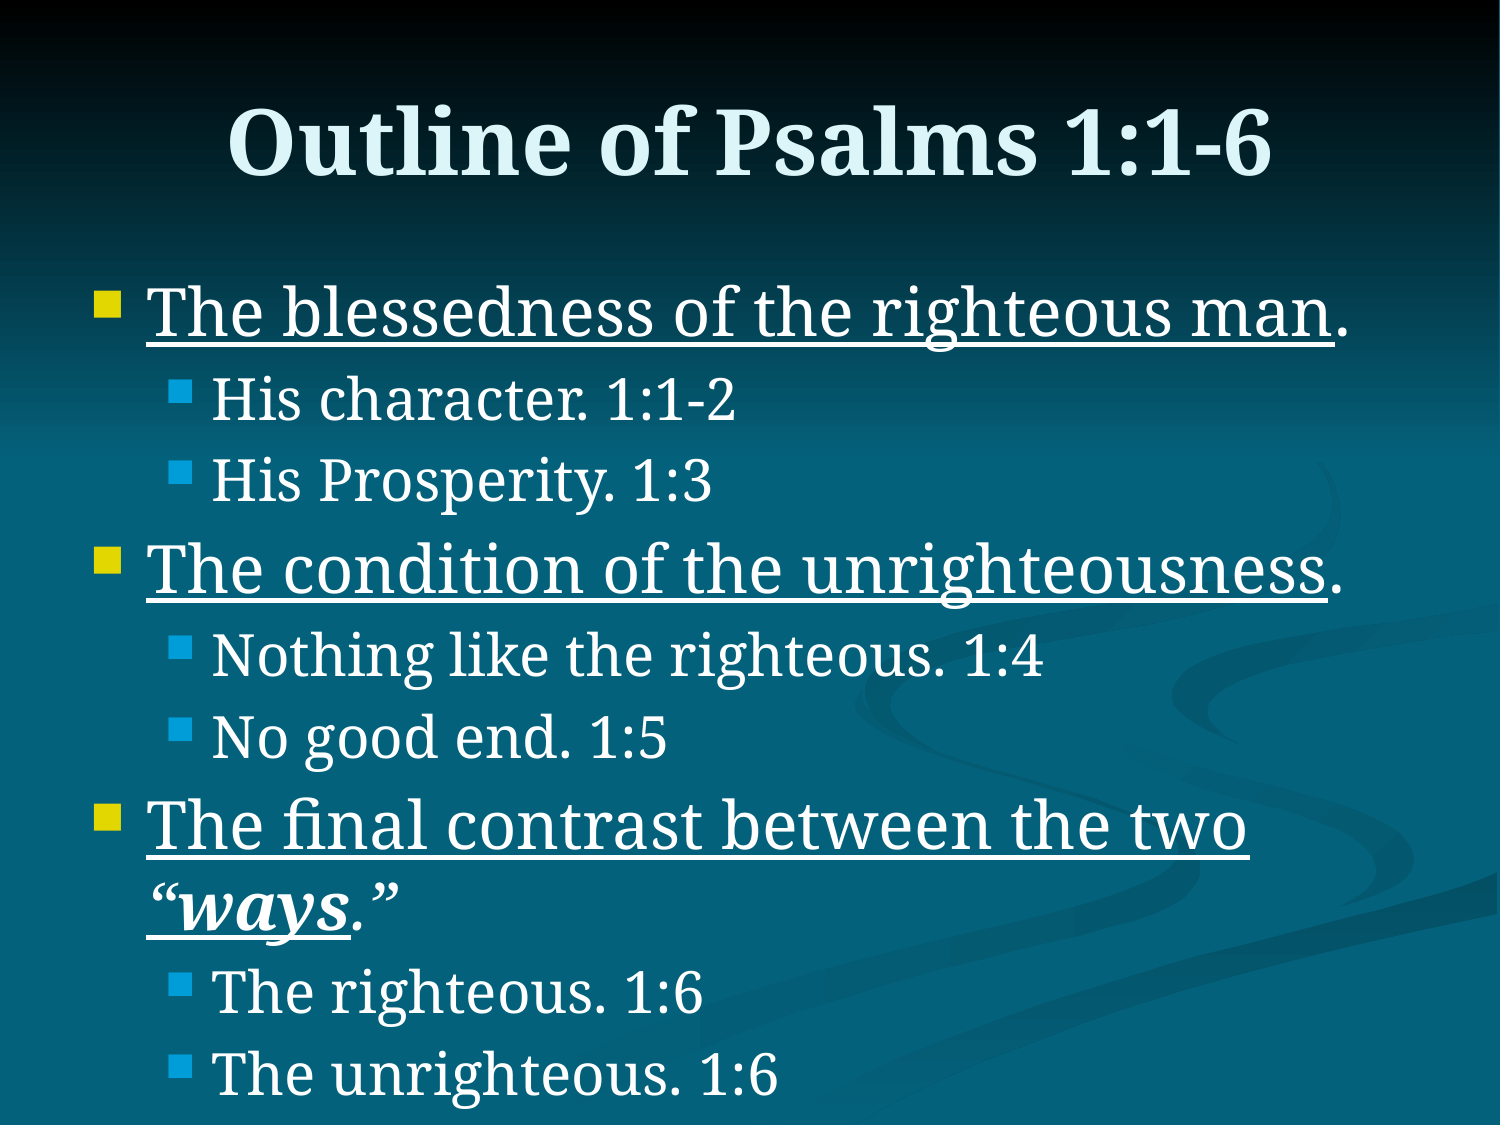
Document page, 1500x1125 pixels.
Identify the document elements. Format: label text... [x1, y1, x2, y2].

title Outline of Psalms 1:1-6 [74, 37, 1426, 241]
list The blessedness of the righteous man. His character. 1:1-2 His Prosperity. 1:3 The condition of the unrighteousness. Nothing like the righteous. 1:4 No good end. 1:5 The final contrast between the two “ways.” The righteous. 1:6 The unrighteous. 1:6 [74, 262, 1426, 1115]
